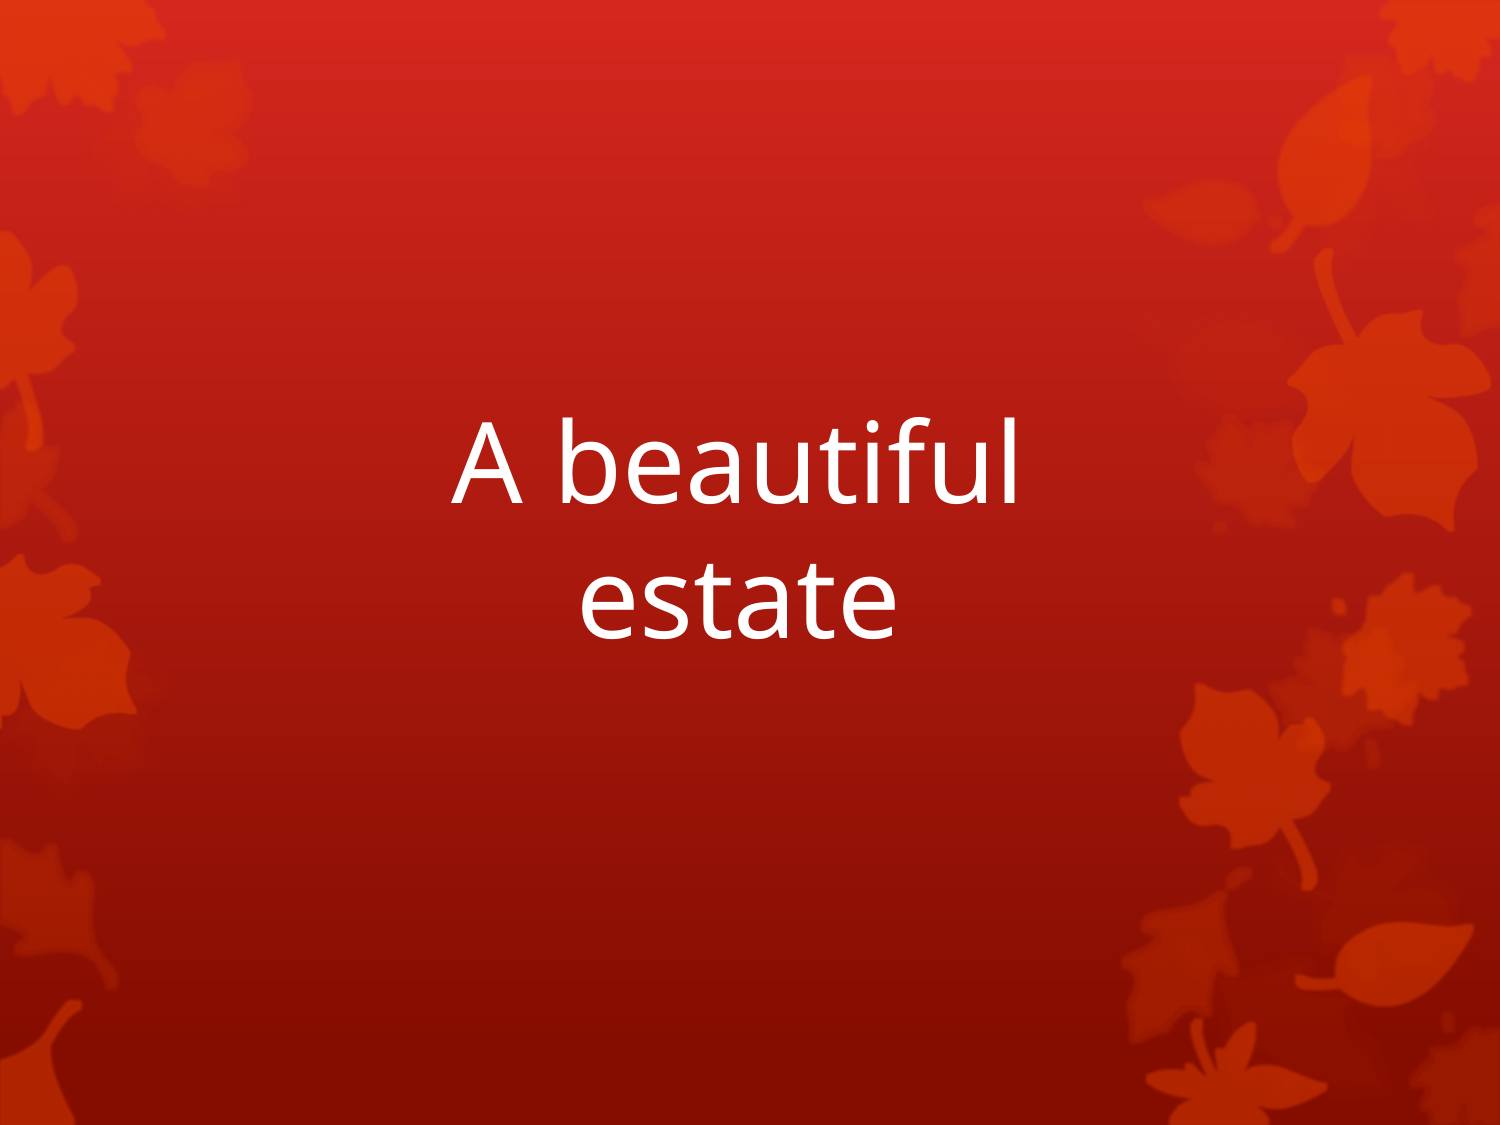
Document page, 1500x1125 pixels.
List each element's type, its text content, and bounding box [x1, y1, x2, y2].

text_box A beautiful estate [287, 383, 1190, 669]
